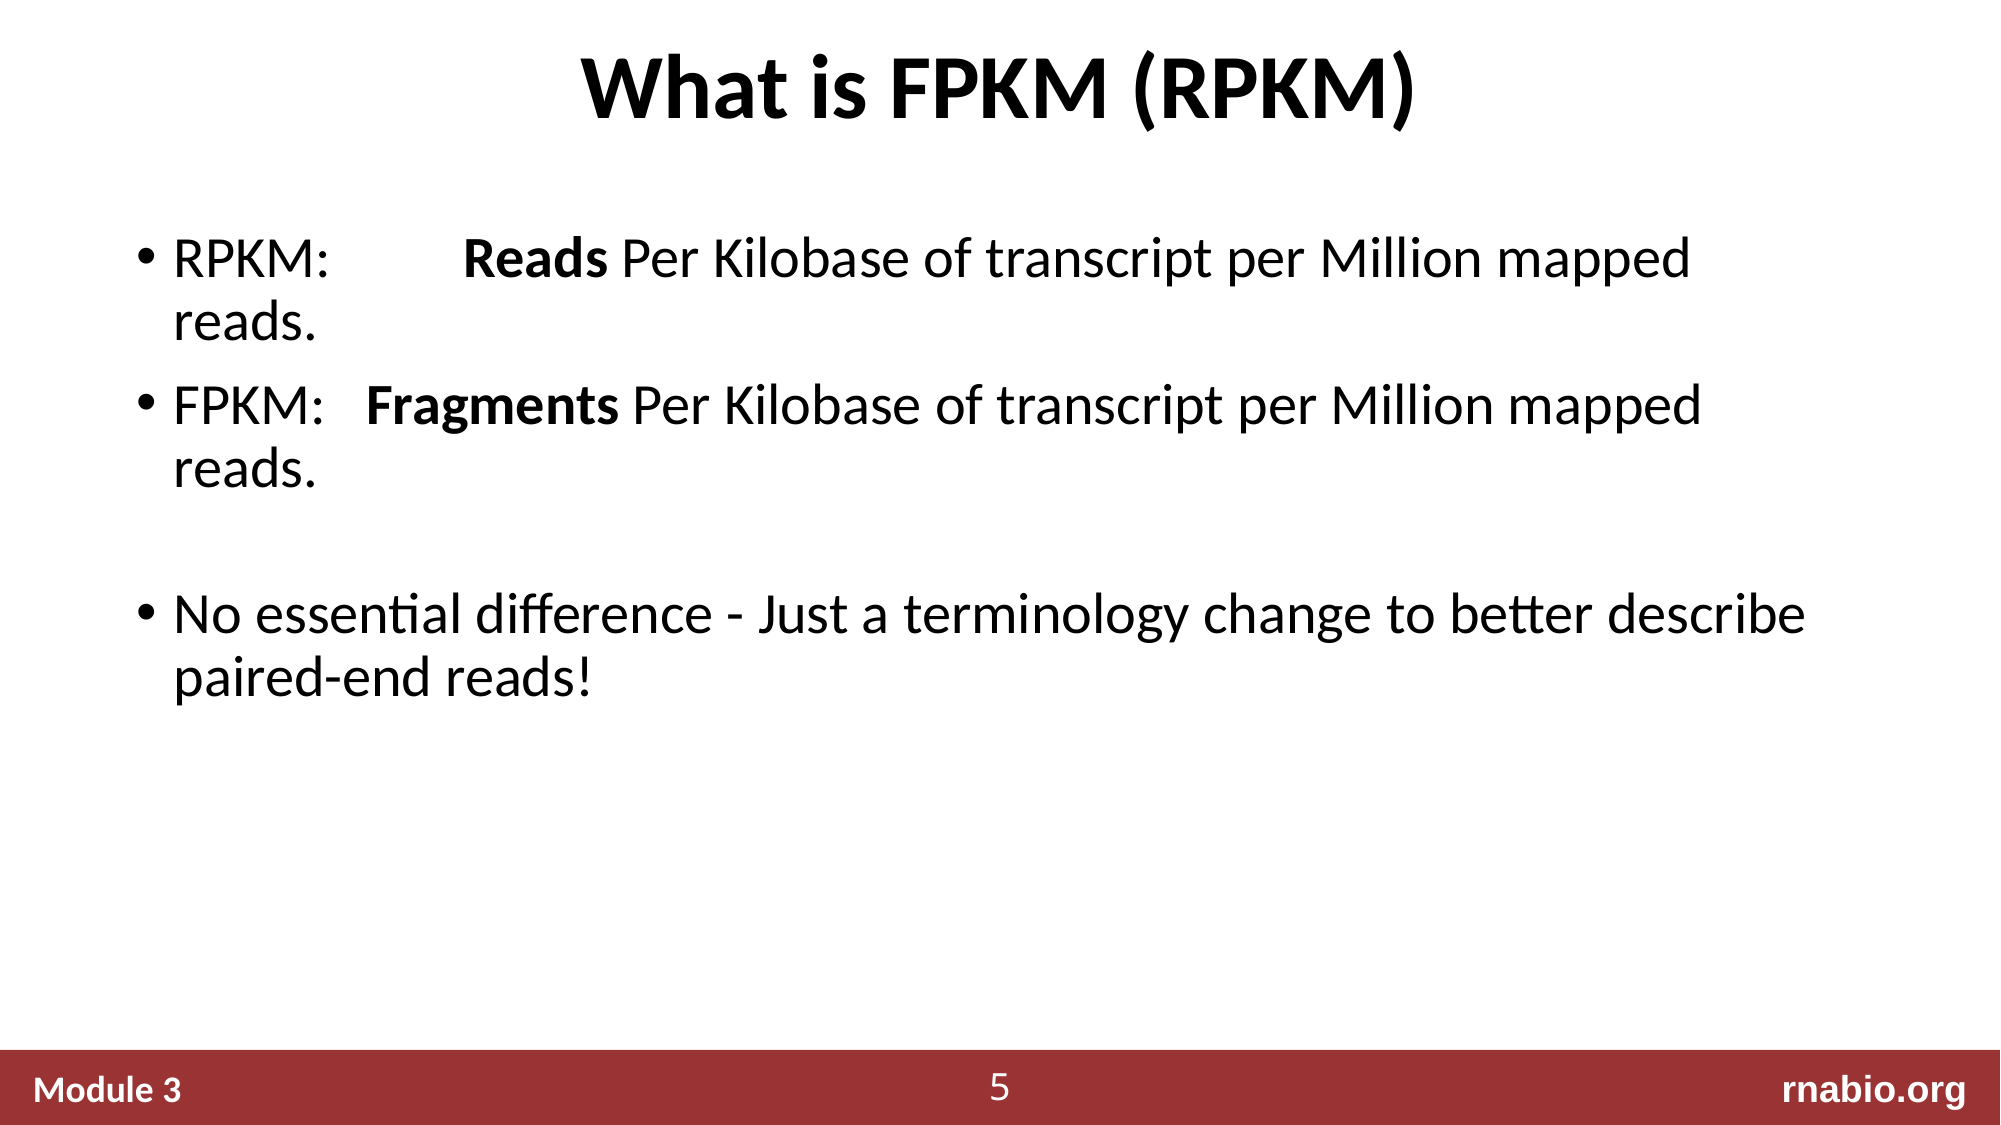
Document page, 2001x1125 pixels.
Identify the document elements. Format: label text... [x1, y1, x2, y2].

title What is FPKM (RPKM) [275, 0, 1725, 183]
list RPKM: Reads Per Kilobase of transcript per Million mapped reads. FPKM: Fragments Per Kilobase of transcript per Million mapped reads. No essential difference - Just a terminology change to better describe paired-end reads! [121, 219, 1856, 1038]
